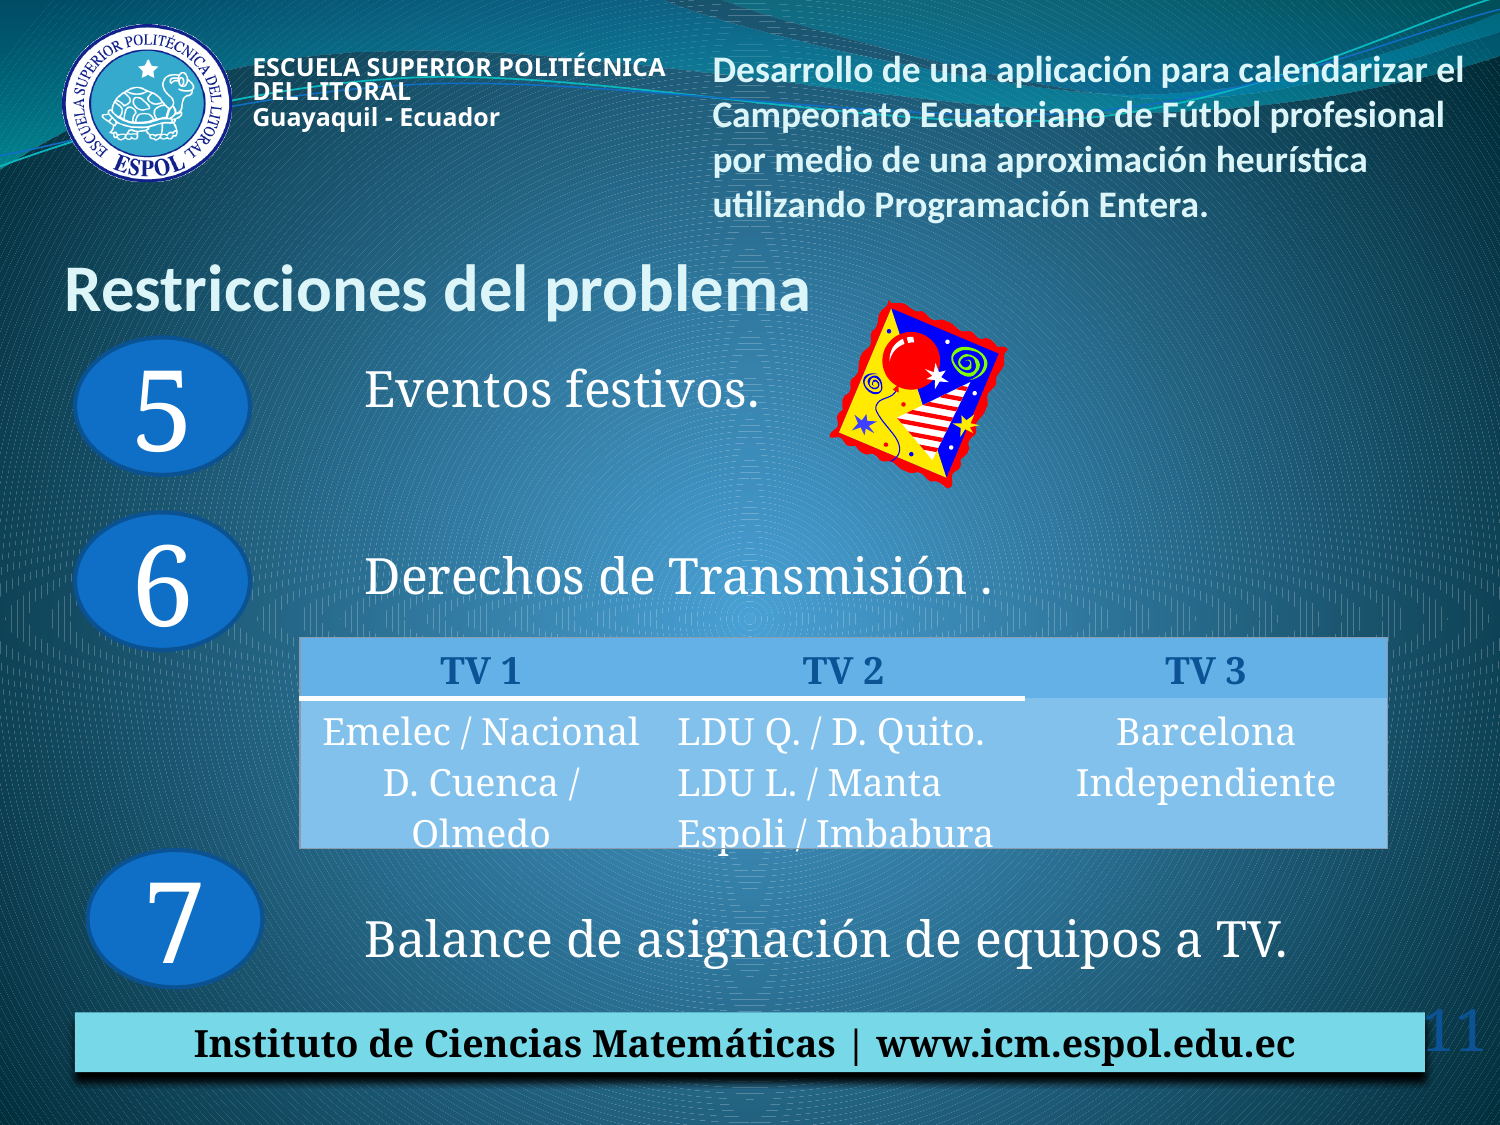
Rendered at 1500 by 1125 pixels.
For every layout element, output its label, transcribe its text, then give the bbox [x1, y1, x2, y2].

table_header TV 1 [301, 638, 662, 696]
picture [849, 315, 988, 471]
table_cell Barcelona Independiente [1025, 698, 1387, 848]
table_header TV 3 [1025, 638, 1387, 698]
slide_number 11 [1362, 1012, 1488, 1073]
table_cell Emelec / Nacional D. Cuenca / Olmedo [301, 701, 662, 848]
table_header TV 2 [662, 638, 1025, 696]
text_box Balance de asignación de equipos a TV. [350, 899, 1438, 975]
text_box Desarrollo de una aplicación para calendarizar el Campeonato Ecuatoriano de Fútbol profesional por medio de una aproximación heurística utilizando Programación Entera. [712, 24, 1500, 225]
text_box Instituto de Ciencias Matemáticas | www.icm.espol.edu.ec [74, 1012, 1362, 1073]
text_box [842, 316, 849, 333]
text_box 6 [72, 510, 253, 652]
picture [62, 25, 232, 182]
text_box Restricciones del problema [49, 237, 888, 333]
table_cell LDU Q. / D. Quito. LDU L. / Manta Espoli / Imbabura [662, 701, 1025, 848]
text_box ESCUELA SUPERIOR POLITÉCNICA DEL LITORAL Guayaquil - Ecuador [238, 50, 734, 139]
text_box 7 [85, 847, 265, 990]
text_box Eventos festivos. [994, 349, 1438, 425]
text_box Derechos de Transmisión . [350, 537, 1438, 613]
text_box 5 [72, 335, 253, 478]
text_box Eventos festivos. [350, 349, 842, 425]
